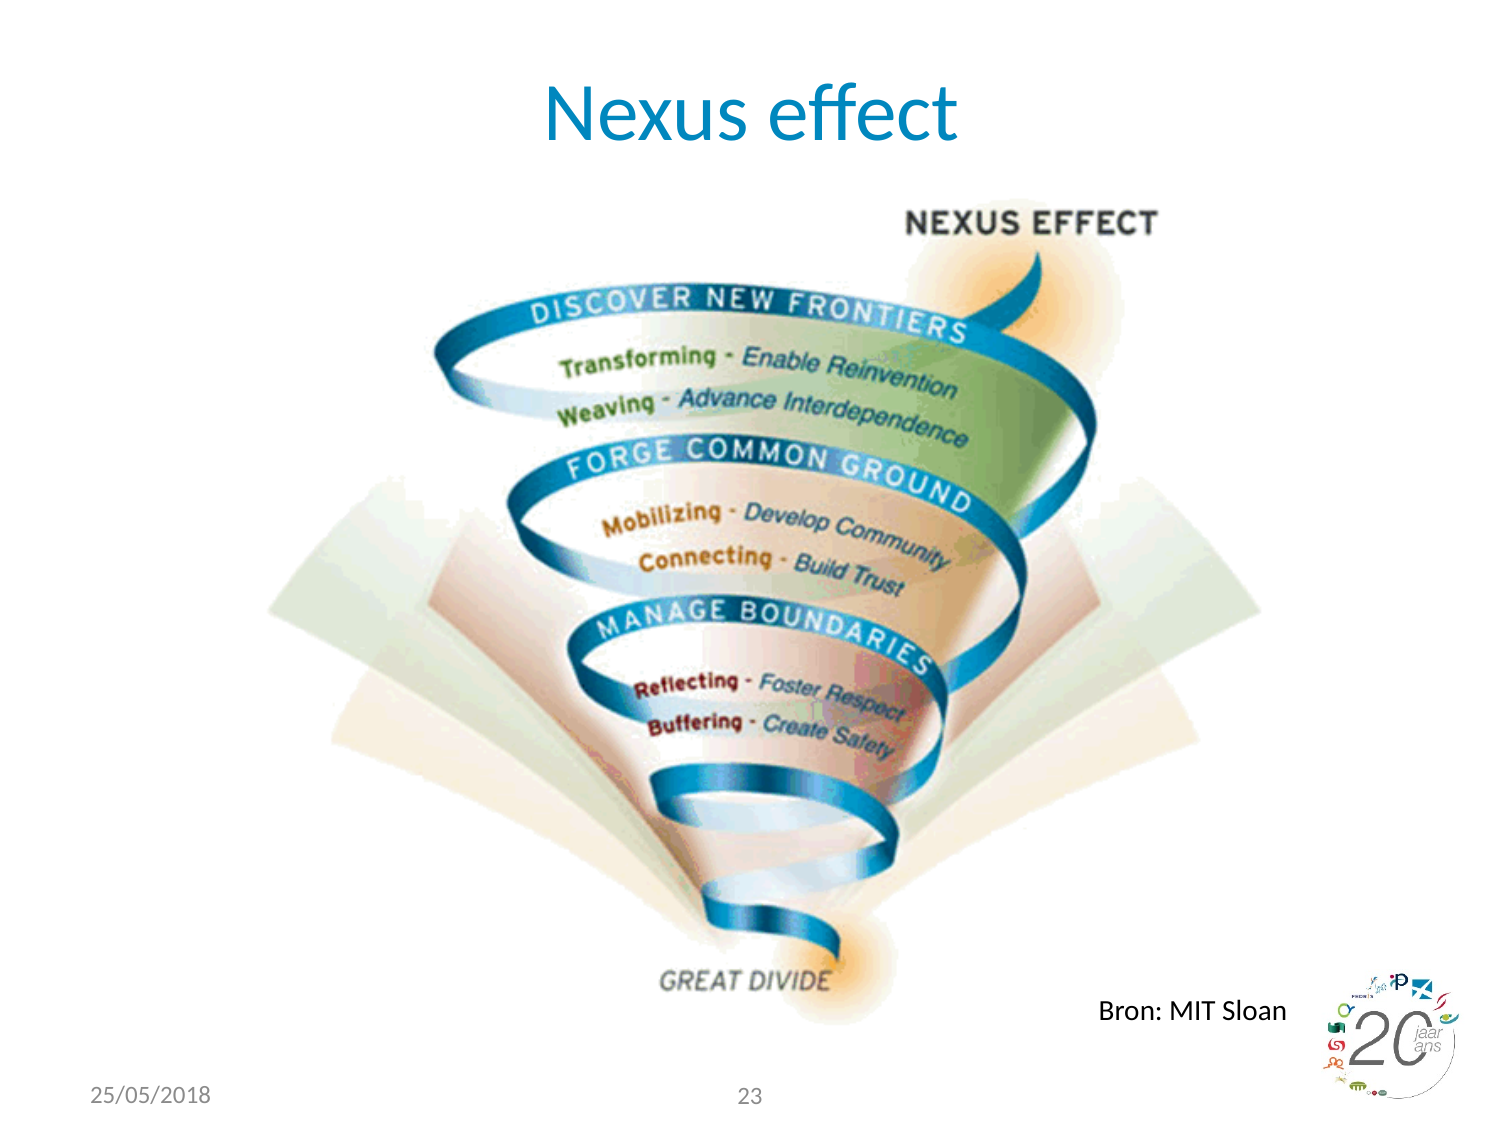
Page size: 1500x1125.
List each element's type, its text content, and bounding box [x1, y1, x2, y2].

picture [259, 171, 1275, 1059]
picture [1321, 969, 1469, 1100]
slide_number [75, 1063, 425, 1123]
text_box Bron: MIT Sloan [1279, 983, 1427, 1034]
title Nexus effect [76, 31, 1427, 183]
